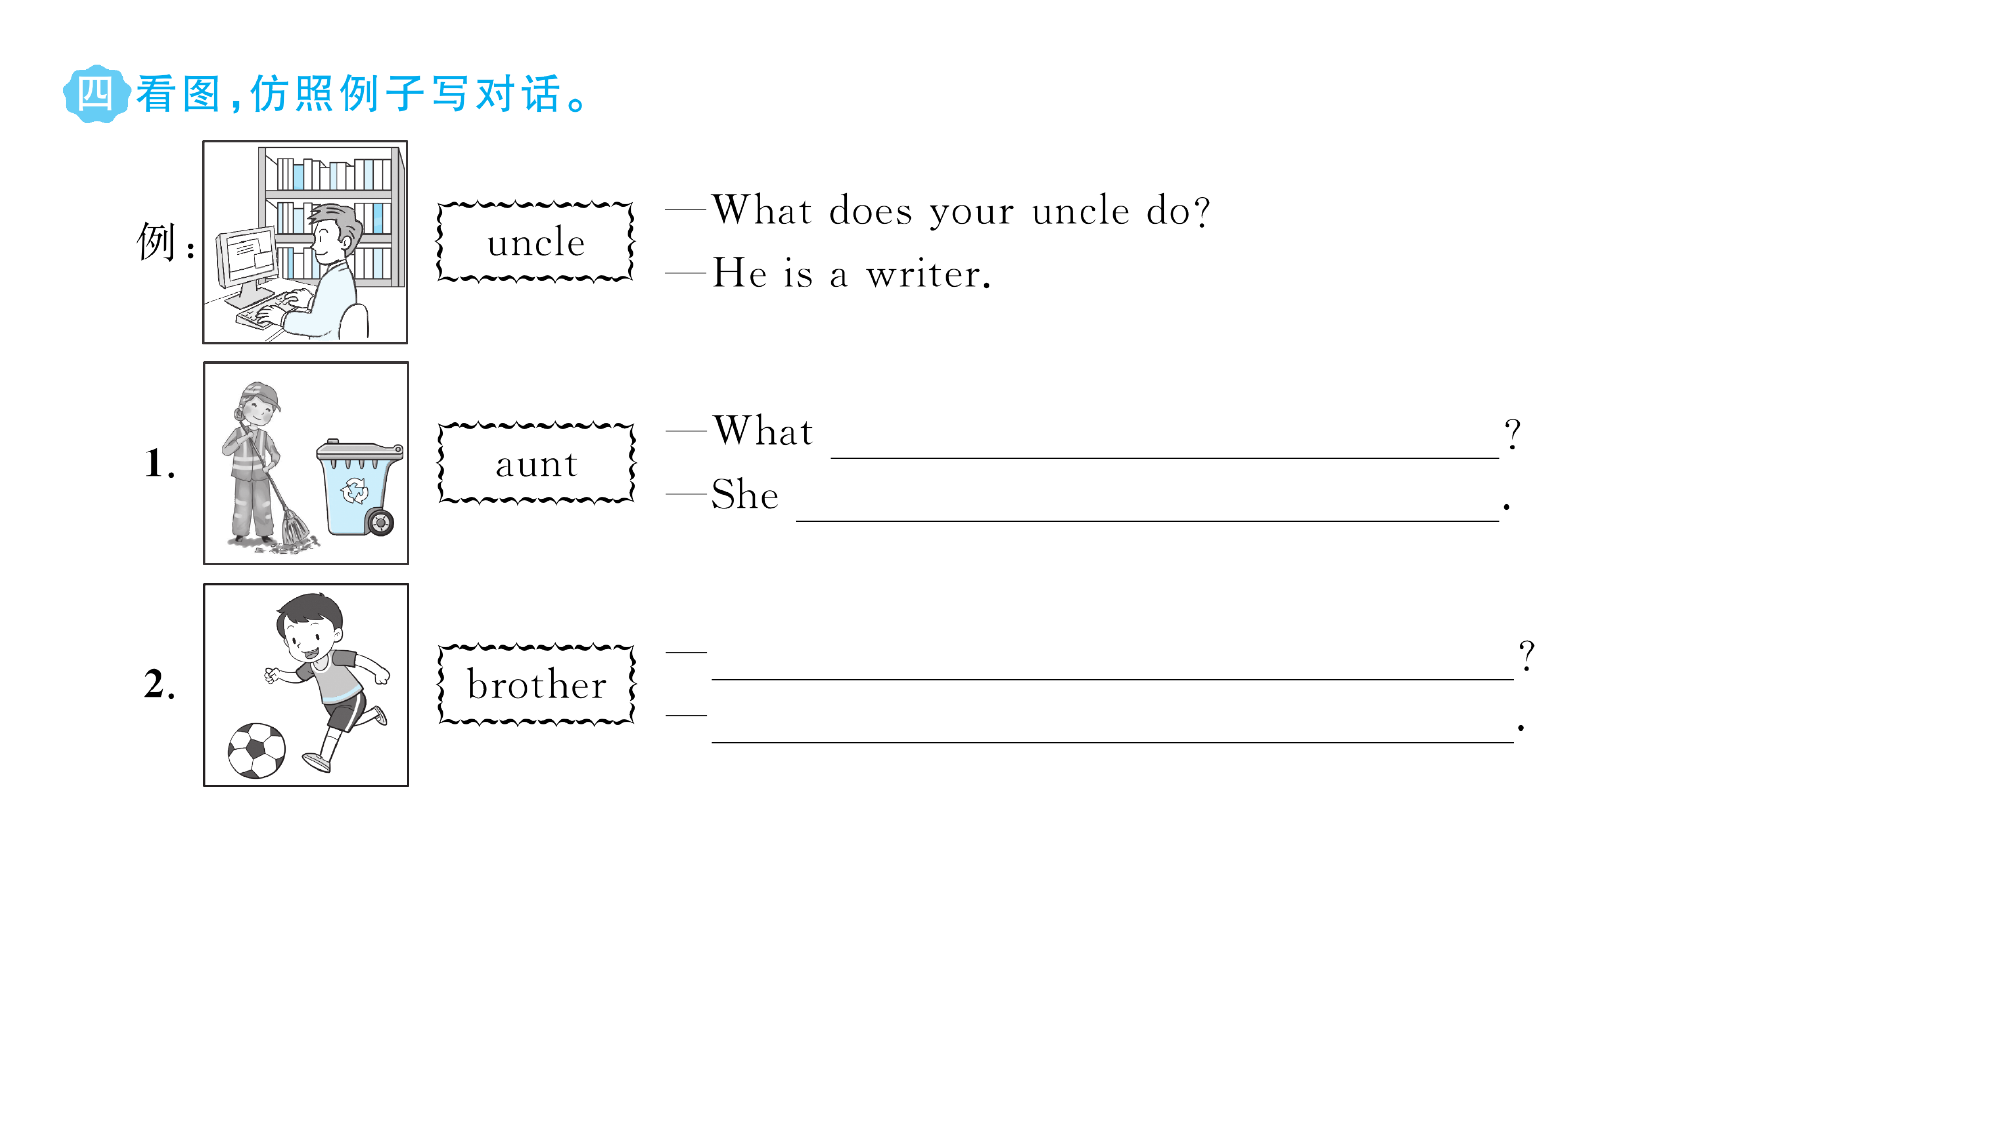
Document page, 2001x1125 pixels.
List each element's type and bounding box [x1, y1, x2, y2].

picture [58, 58, 1949, 790]
